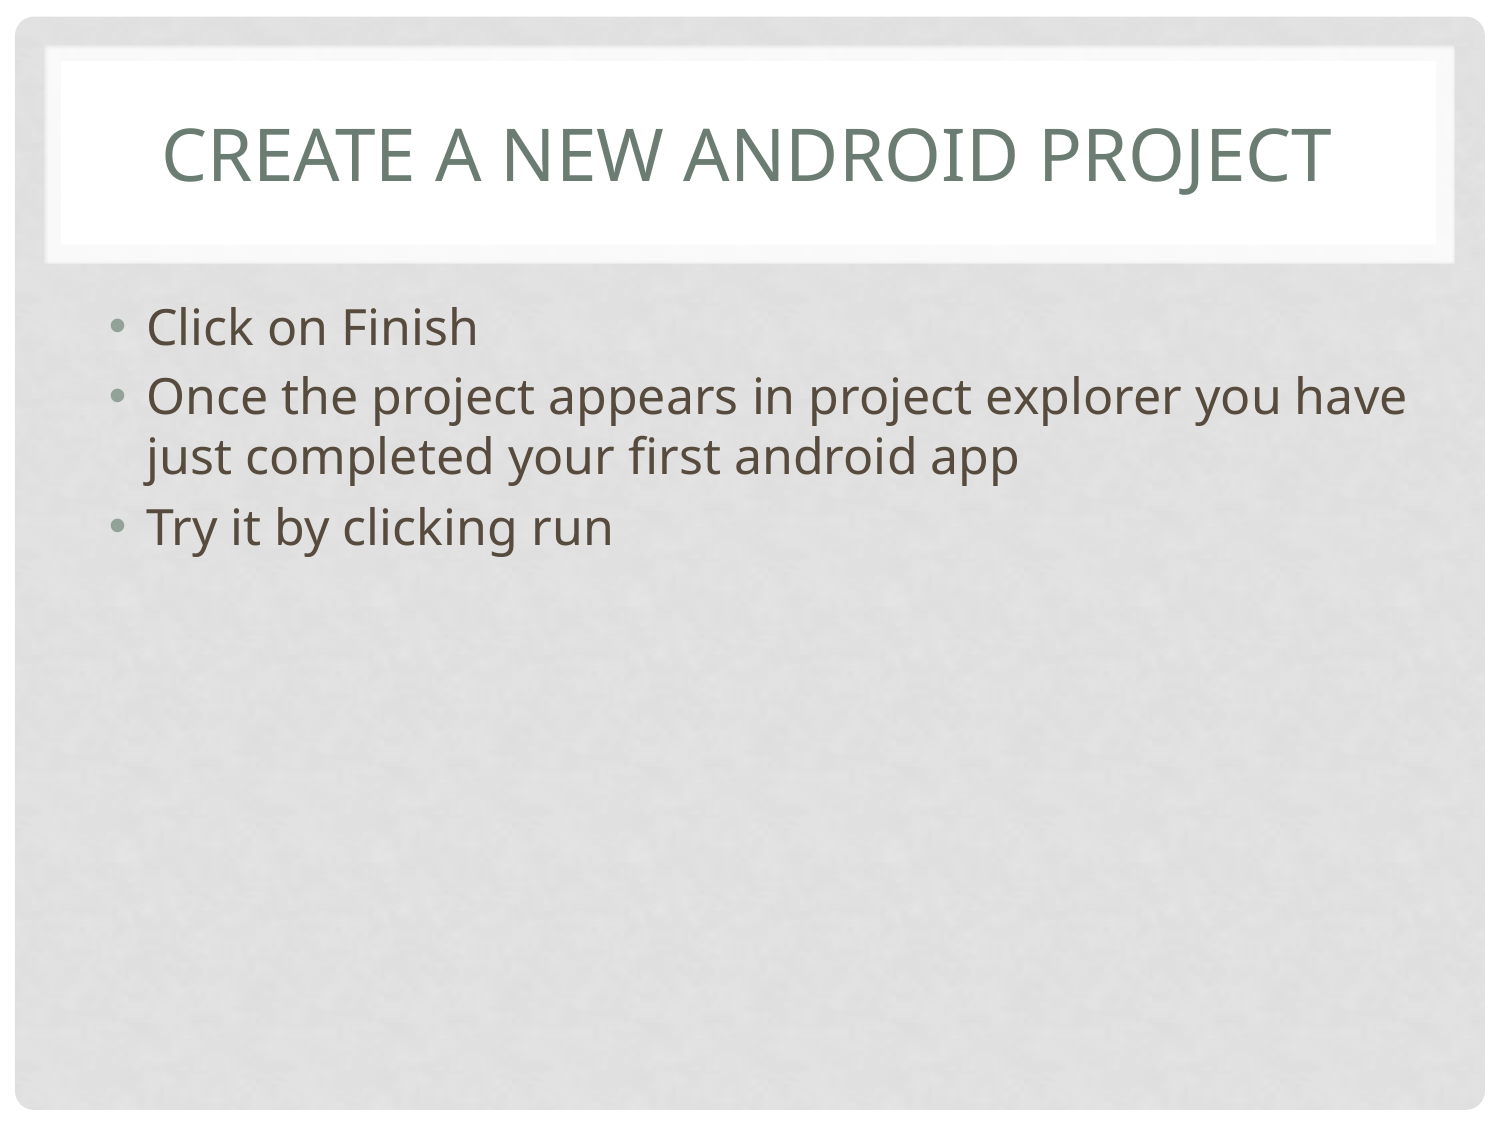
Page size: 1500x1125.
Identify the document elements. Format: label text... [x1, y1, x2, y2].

title Create a New Android Project [69, 66, 1425, 238]
list Click on Finish Once the project appears in project explorer you have just completed your first android app Try it by clicking run [75, 287, 1425, 1005]
